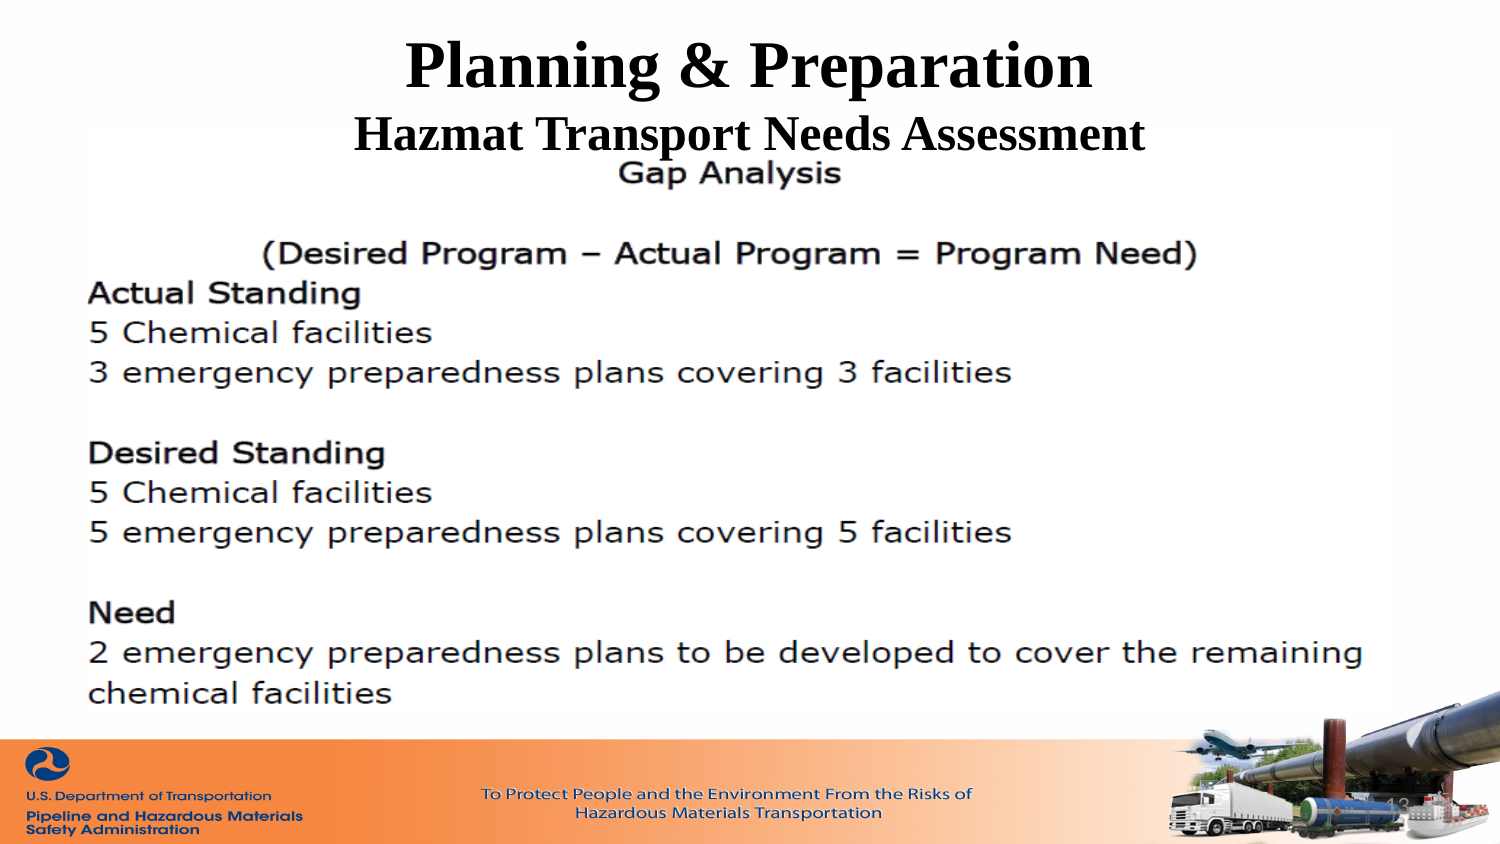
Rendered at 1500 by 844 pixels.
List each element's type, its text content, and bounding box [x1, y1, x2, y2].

slide_number 13 [1074, 782, 1425, 827]
text_box Planning & Preparation Hazmat Transport Needs Assessment [74, 21, 1425, 160]
picture [0, 0, 1500, 844]
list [87, 134, 1388, 710]
